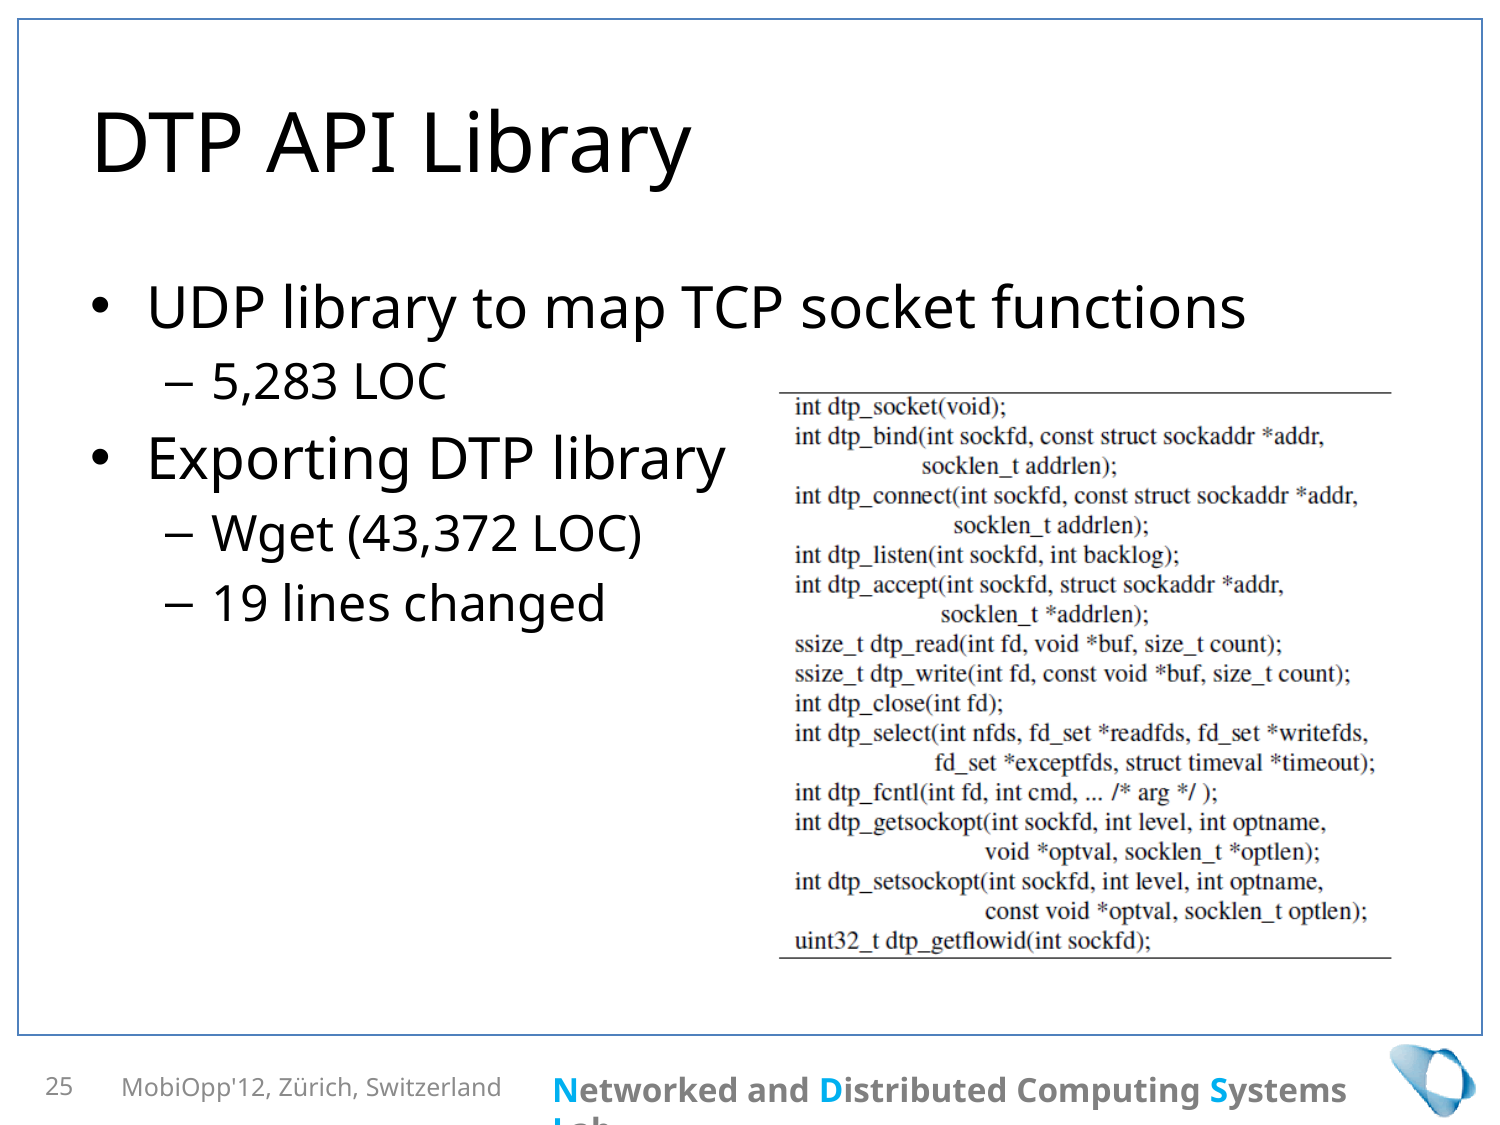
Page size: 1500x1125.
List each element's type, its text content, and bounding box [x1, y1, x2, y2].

footer MobiOpp'12, Zürich, Switzerland [74, 1056, 550, 1117]
title DTP API Library [75, 45, 1425, 233]
picture [773, 385, 1394, 965]
picture [1387, 1043, 1478, 1118]
list UDP library to map TCP socket functions 5,283 LOC Exporting DTP library Wget (43,372 LOC) 19 lines changed [75, 262, 1425, 1005]
slide_number 25 [17, 1057, 89, 1118]
